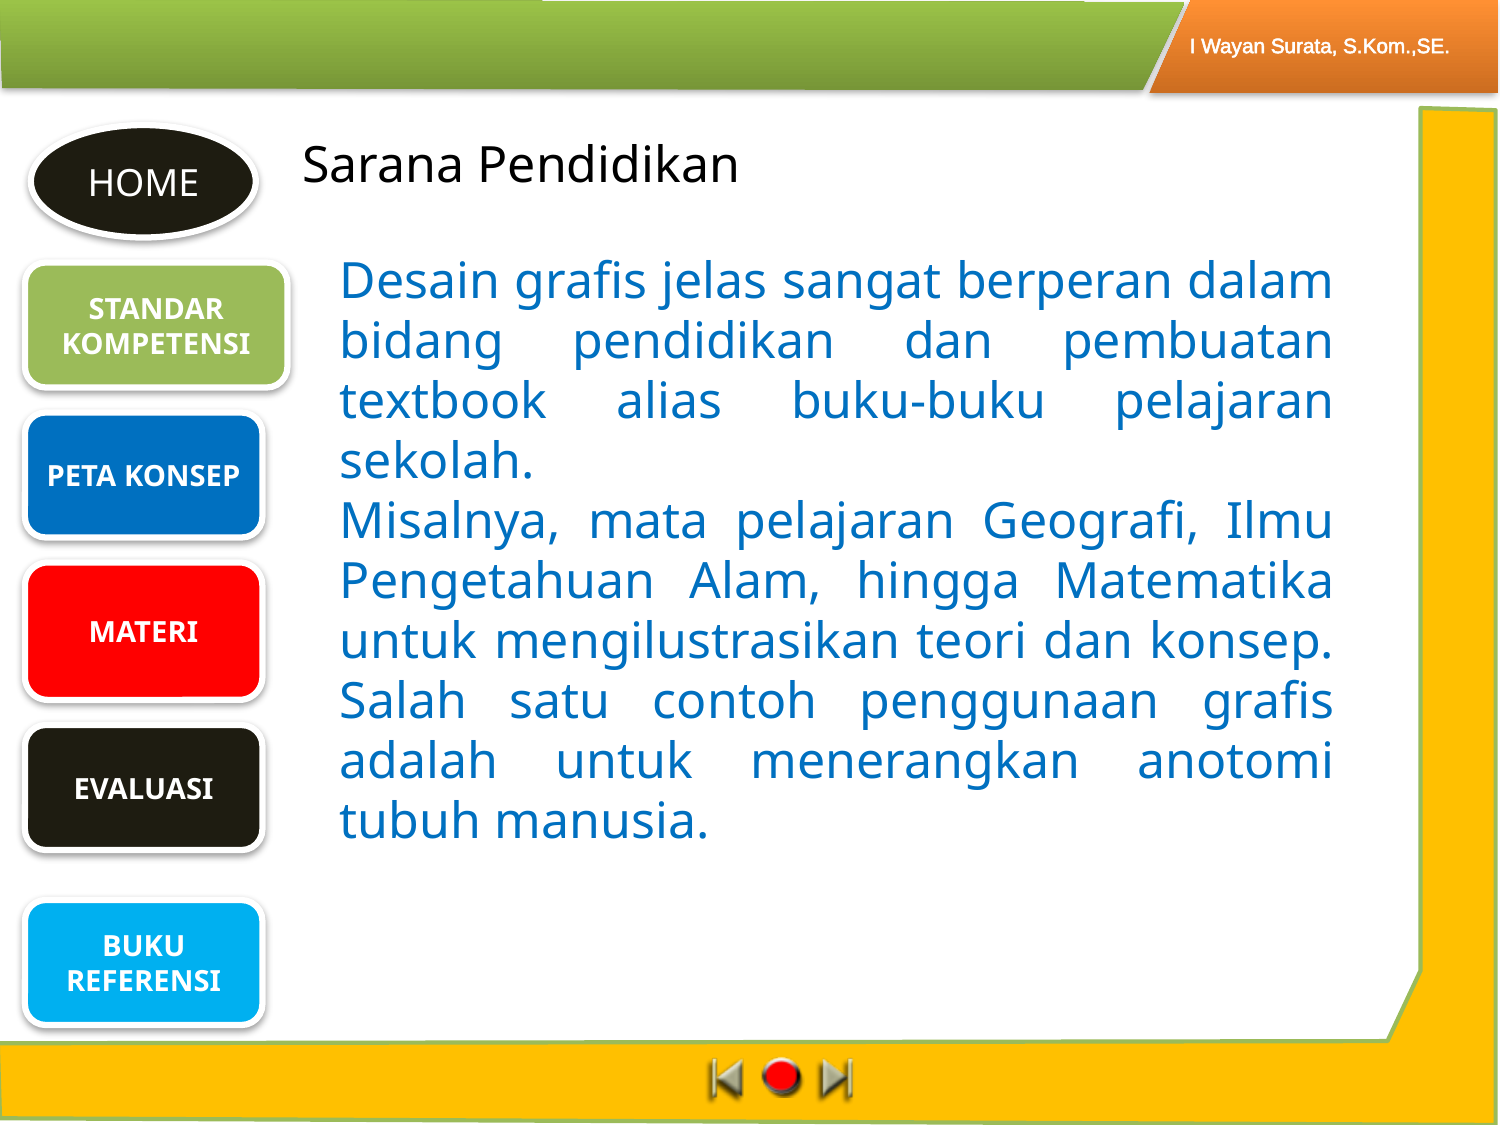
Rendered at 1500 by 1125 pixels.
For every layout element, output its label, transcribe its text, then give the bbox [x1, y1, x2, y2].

text_box Sarana Pendidikan [287, 125, 988, 201]
picture [700, 1046, 805, 1110]
text_box Desain grafis jelas sangat berperan dalam bidang pendidikan dan pembuatan textbook alias buku-buku pelajaran sekolah. Misalnya, mata pelajaran Geografi, Ilmu Pengetahuan Alam, hingga Matematika untuk mengilustrasikan teori dan konsep. Salah satu contoh penggunaan grafis adalah untuk menerangkan anotomi tubuh manusia. [324, 240, 1350, 856]
picture [806, 1046, 870, 1110]
